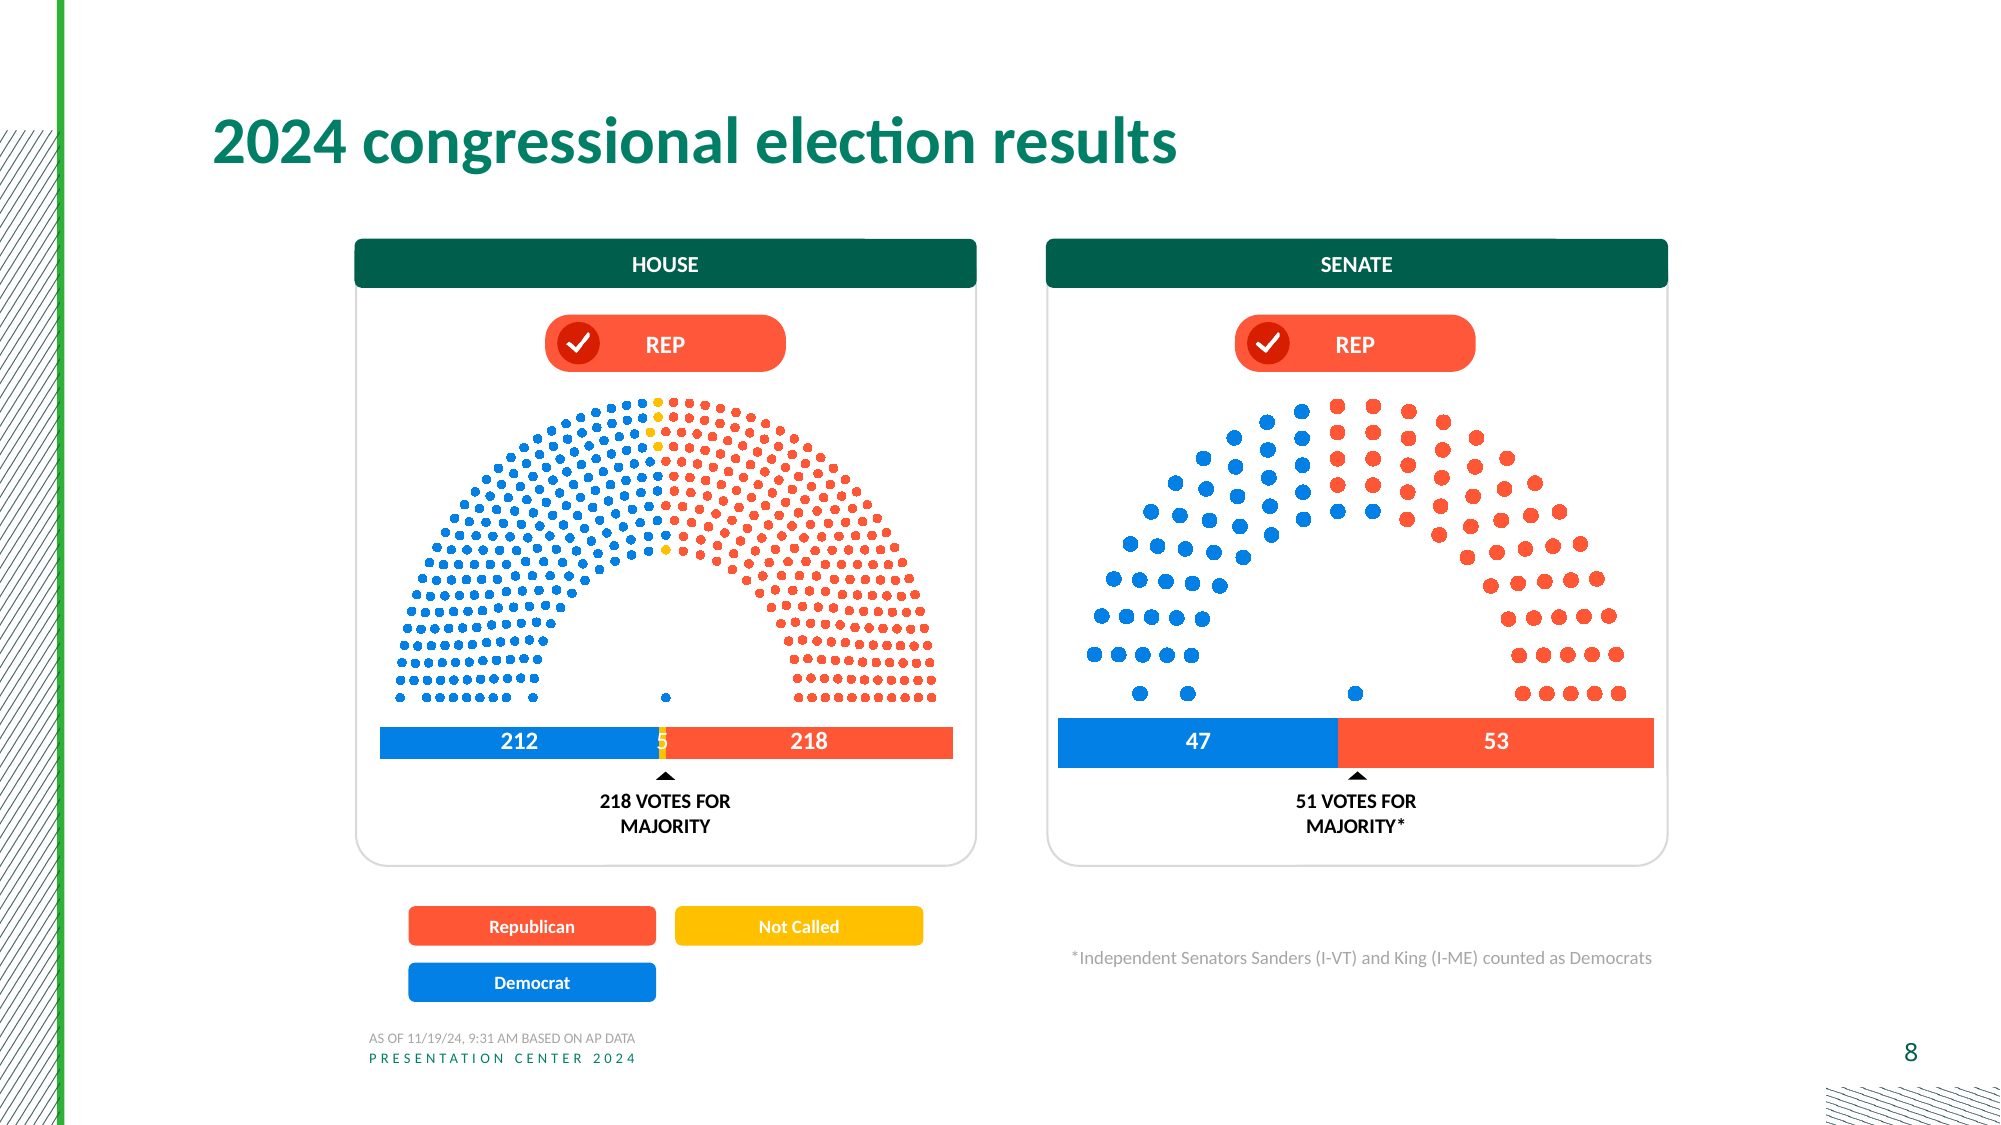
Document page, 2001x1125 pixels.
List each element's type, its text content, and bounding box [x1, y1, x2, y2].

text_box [354, 238, 1669, 1004]
title 2024 congressional election results [197, 82, 1803, 201]
text_box PRESENTATION CENTER 2024 [354, 1041, 782, 1074]
text_box AS OF 11/19/24, 9:31 AM BASED ON AP DATA [354, 1021, 782, 1041]
